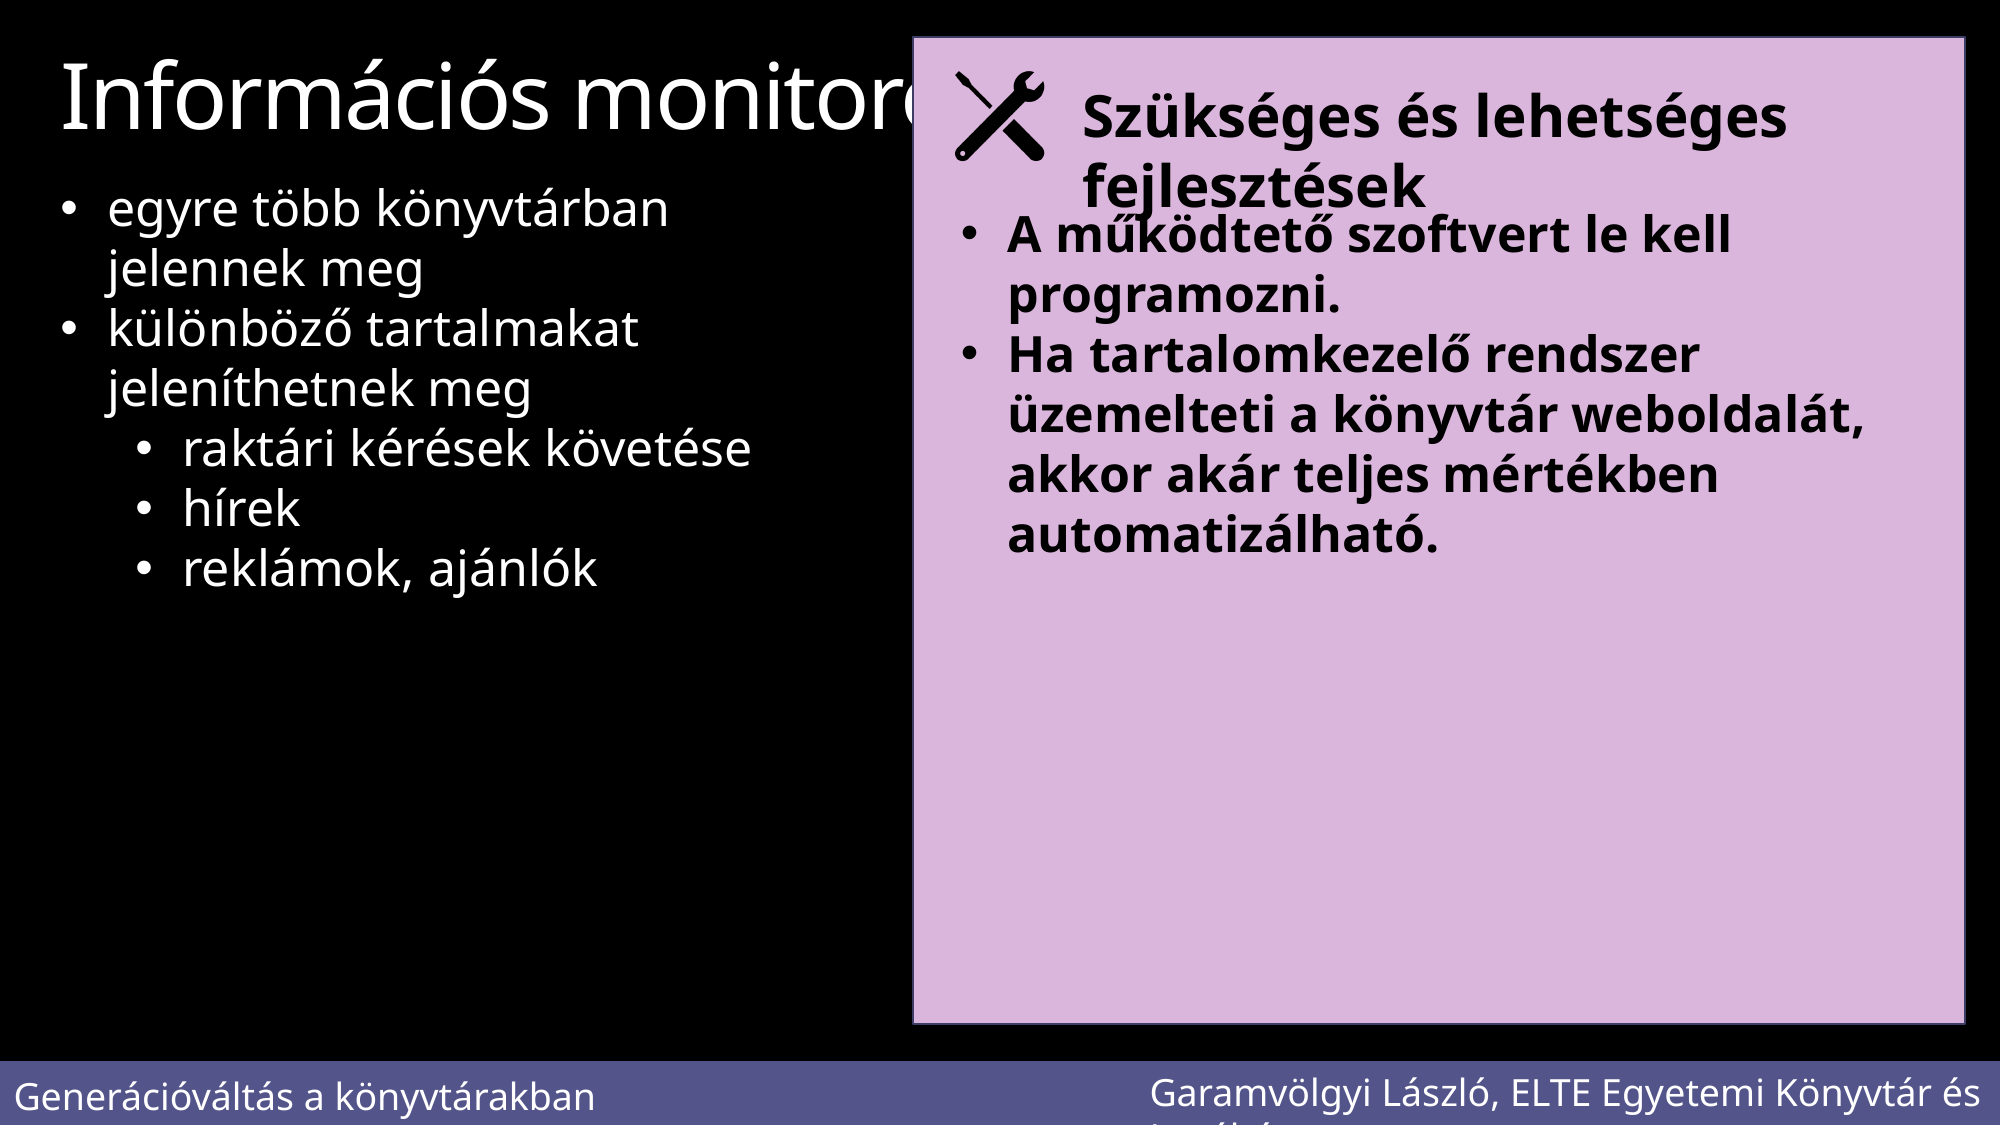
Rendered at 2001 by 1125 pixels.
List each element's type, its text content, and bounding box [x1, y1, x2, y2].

text_box A működtető szoftvert le kell programozni. Ha tartalomkezelő rendszer üzemelteti a könyvtár weboldalát, akkor akár teljes mértékben automatizálható. [946, 194, 1946, 570]
text_box egyre több könyvtárban jelennek meg különböző tartalmakat jeleníthetnek meg raktári kérések követése hírek reklámok, ajánlók [45, 169, 890, 605]
text_box [0, 1060, 2000, 1125]
text_box Garamvölgyi László, ELTE Egyetemi Könyvtár és Levéltár [1134, 1061, 2000, 1125]
text_box Generációváltás a könyvtárakban [0, 1065, 722, 1125]
picture [945, 62, 1054, 170]
title Információs monitorok [45, 0, 1813, 237]
text_box Szükséges és lehetséges fejlesztések [1067, 71, 1981, 227]
text_box [912, 36, 1966, 1025]
